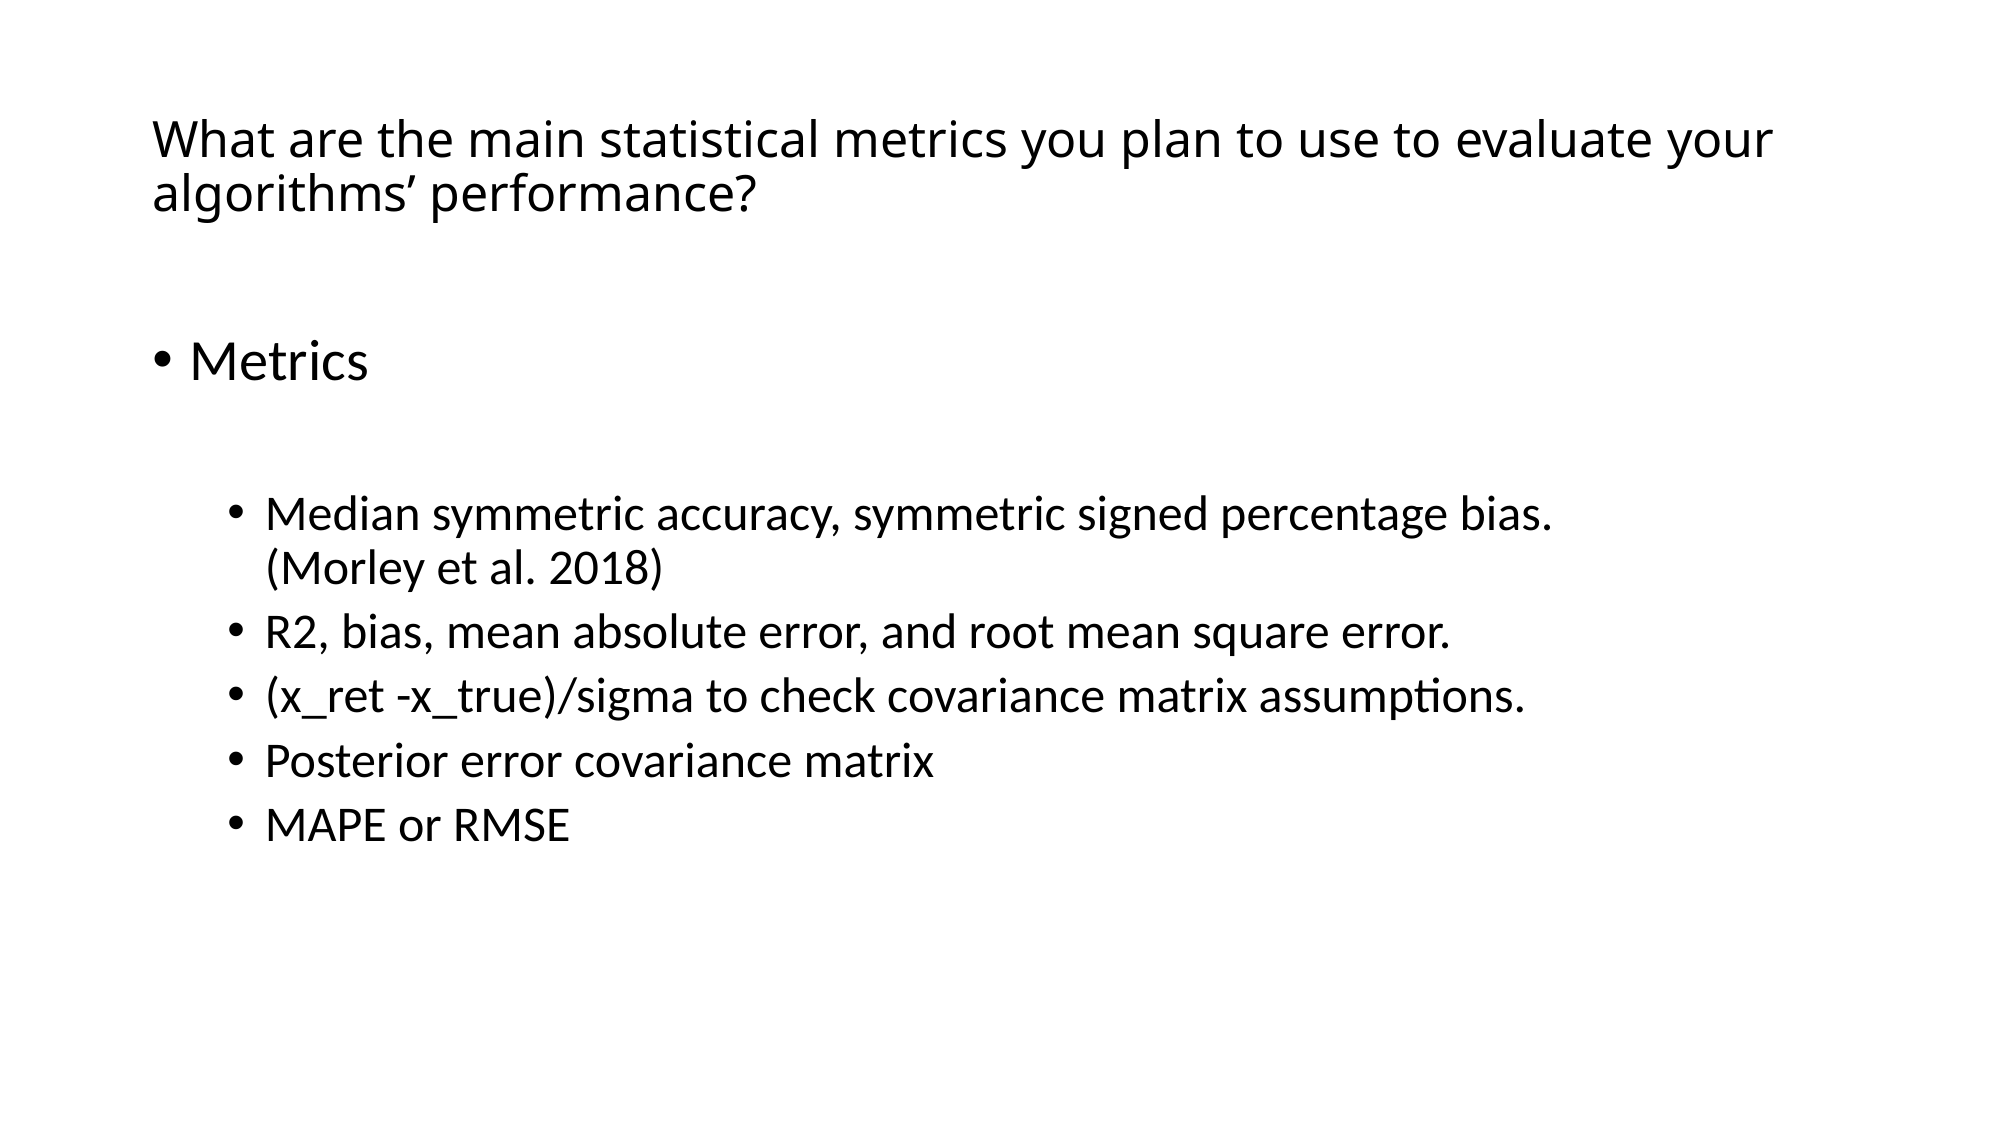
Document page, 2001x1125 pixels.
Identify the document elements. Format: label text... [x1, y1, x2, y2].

title What are the main statistical metrics you plan to use to evaluate your algorithms’ performance? [137, 59, 1863, 278]
list Metrics Median symmetric accuracy, symmetric signed percentage bias.(Morley et al. 2018) R2, bias, mean absolute error, and root mean square error. (x_ret -x_true)/sigma to check covariance matrix assumptions. Posterior error covariance matrix MAPE or RMSE [137, 322, 1640, 887]
